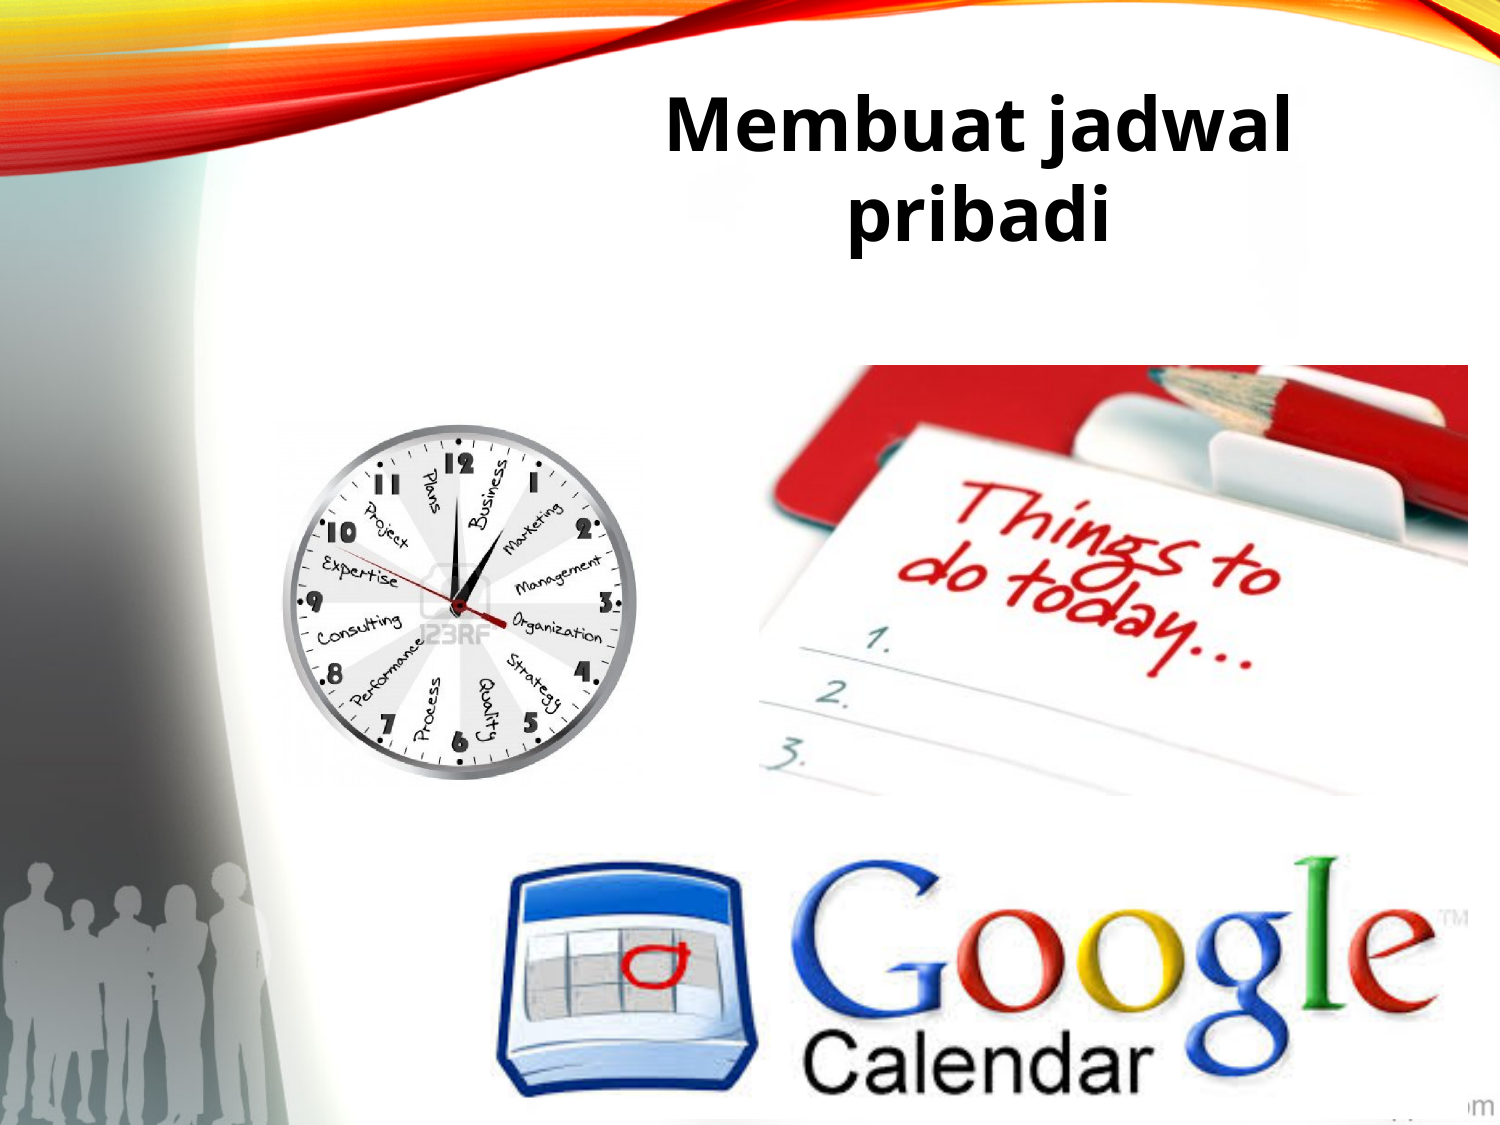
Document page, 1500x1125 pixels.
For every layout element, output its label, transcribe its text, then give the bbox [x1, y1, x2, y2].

text_box Membuat jadwal pribadi [566, 77, 1393, 257]
picture [0, 0, 1500, 1125]
